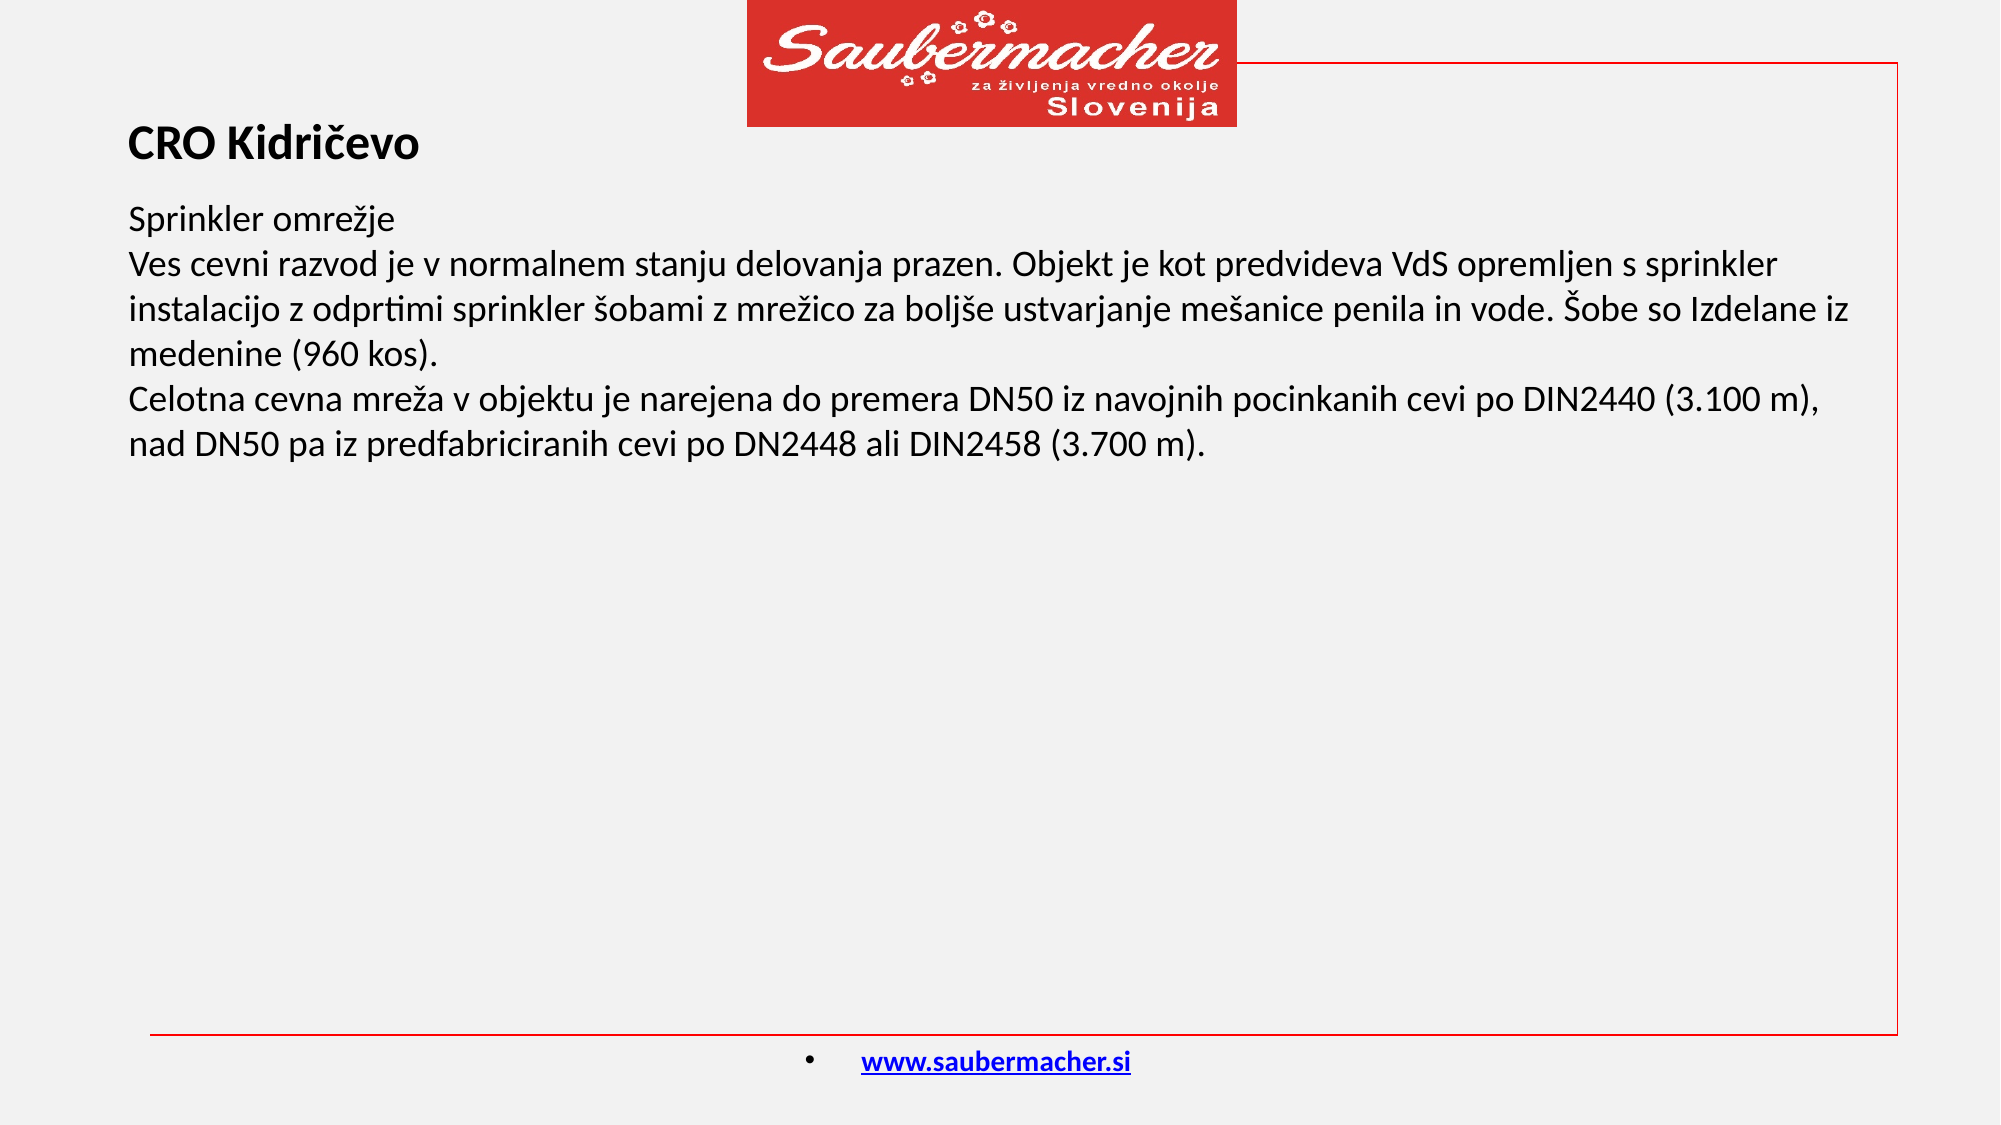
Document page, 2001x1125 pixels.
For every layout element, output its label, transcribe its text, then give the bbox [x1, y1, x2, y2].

text_box CRO Kidričevo [113, 101, 481, 177]
picture [747, 0, 1237, 127]
text_box Sprinkler omrežje Ves cevni razvod je v normalnem stanju delovanja prazen. Objekt je kot predvideva VdS opremljen s sprinkler instalacijo z odprtimi sprinkler šobami z mrežico za boljše ustvarjanje mešanice penila in vode. Šobe so Izdelane iz medenine (960 kos). Celotna cevna mreža v objektu je narejena do premera DN50 iz navojnih pocinkanih cevi po DIN2440 (3.100 m), nad DN50 pa iz predfabriciranih cevi po DN2448 ali DIN2458 (3.700 m). [113, 186, 1898, 497]
